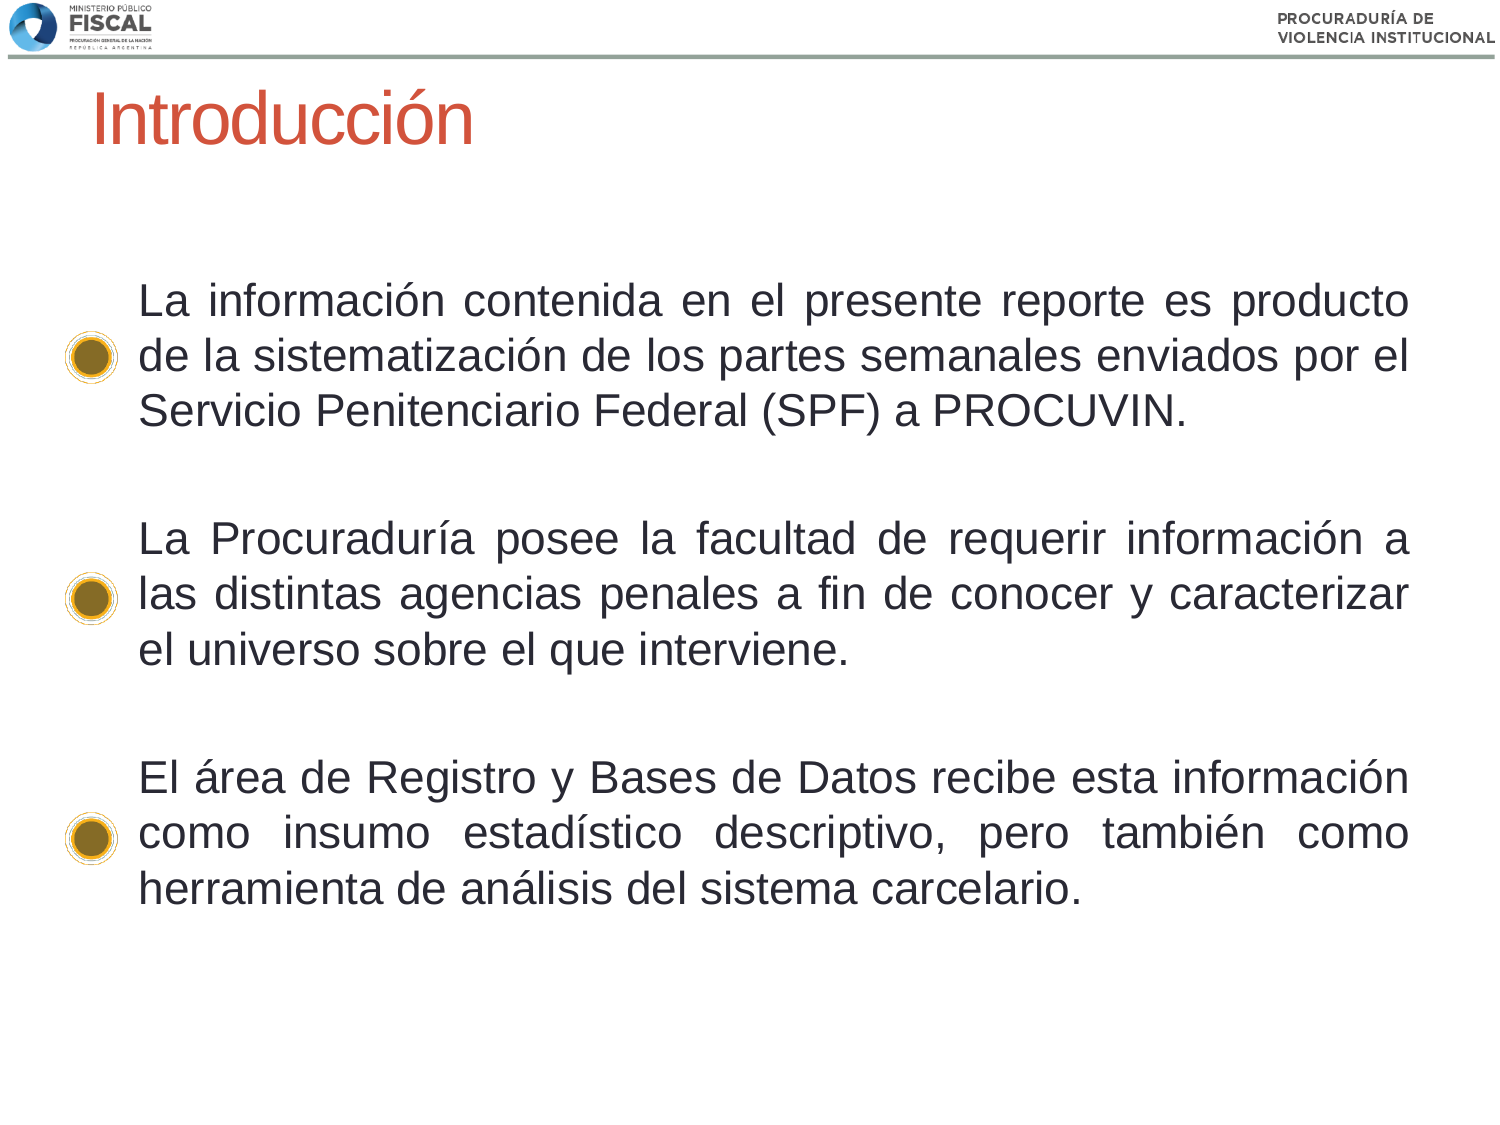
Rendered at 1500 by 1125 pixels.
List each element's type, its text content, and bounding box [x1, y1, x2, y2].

picture [57, 317, 125, 393]
picture [57, 799, 125, 874]
list La información contenida en el presente reporte es producto de la sistematización de los partes semanales enviados por el Servicio Penitenciario Federal (SPF) a PROCUVIN. La Procuraduría posee la facultad de requerir información a las distintas agencias penales a fin de conocer y caracterizar el universo sobre el que interviene. El área de Registro y Bases de Datos recibe esta información como insumo estadístico descriptivo, pero también como herramienta de análisis del sistema carcelario. [123, 262, 1425, 1005]
picture [0, 0, 163, 63]
picture [57, 559, 125, 634]
title Introducción [75, 20, 1425, 209]
picture [1269, 0, 1499, 57]
